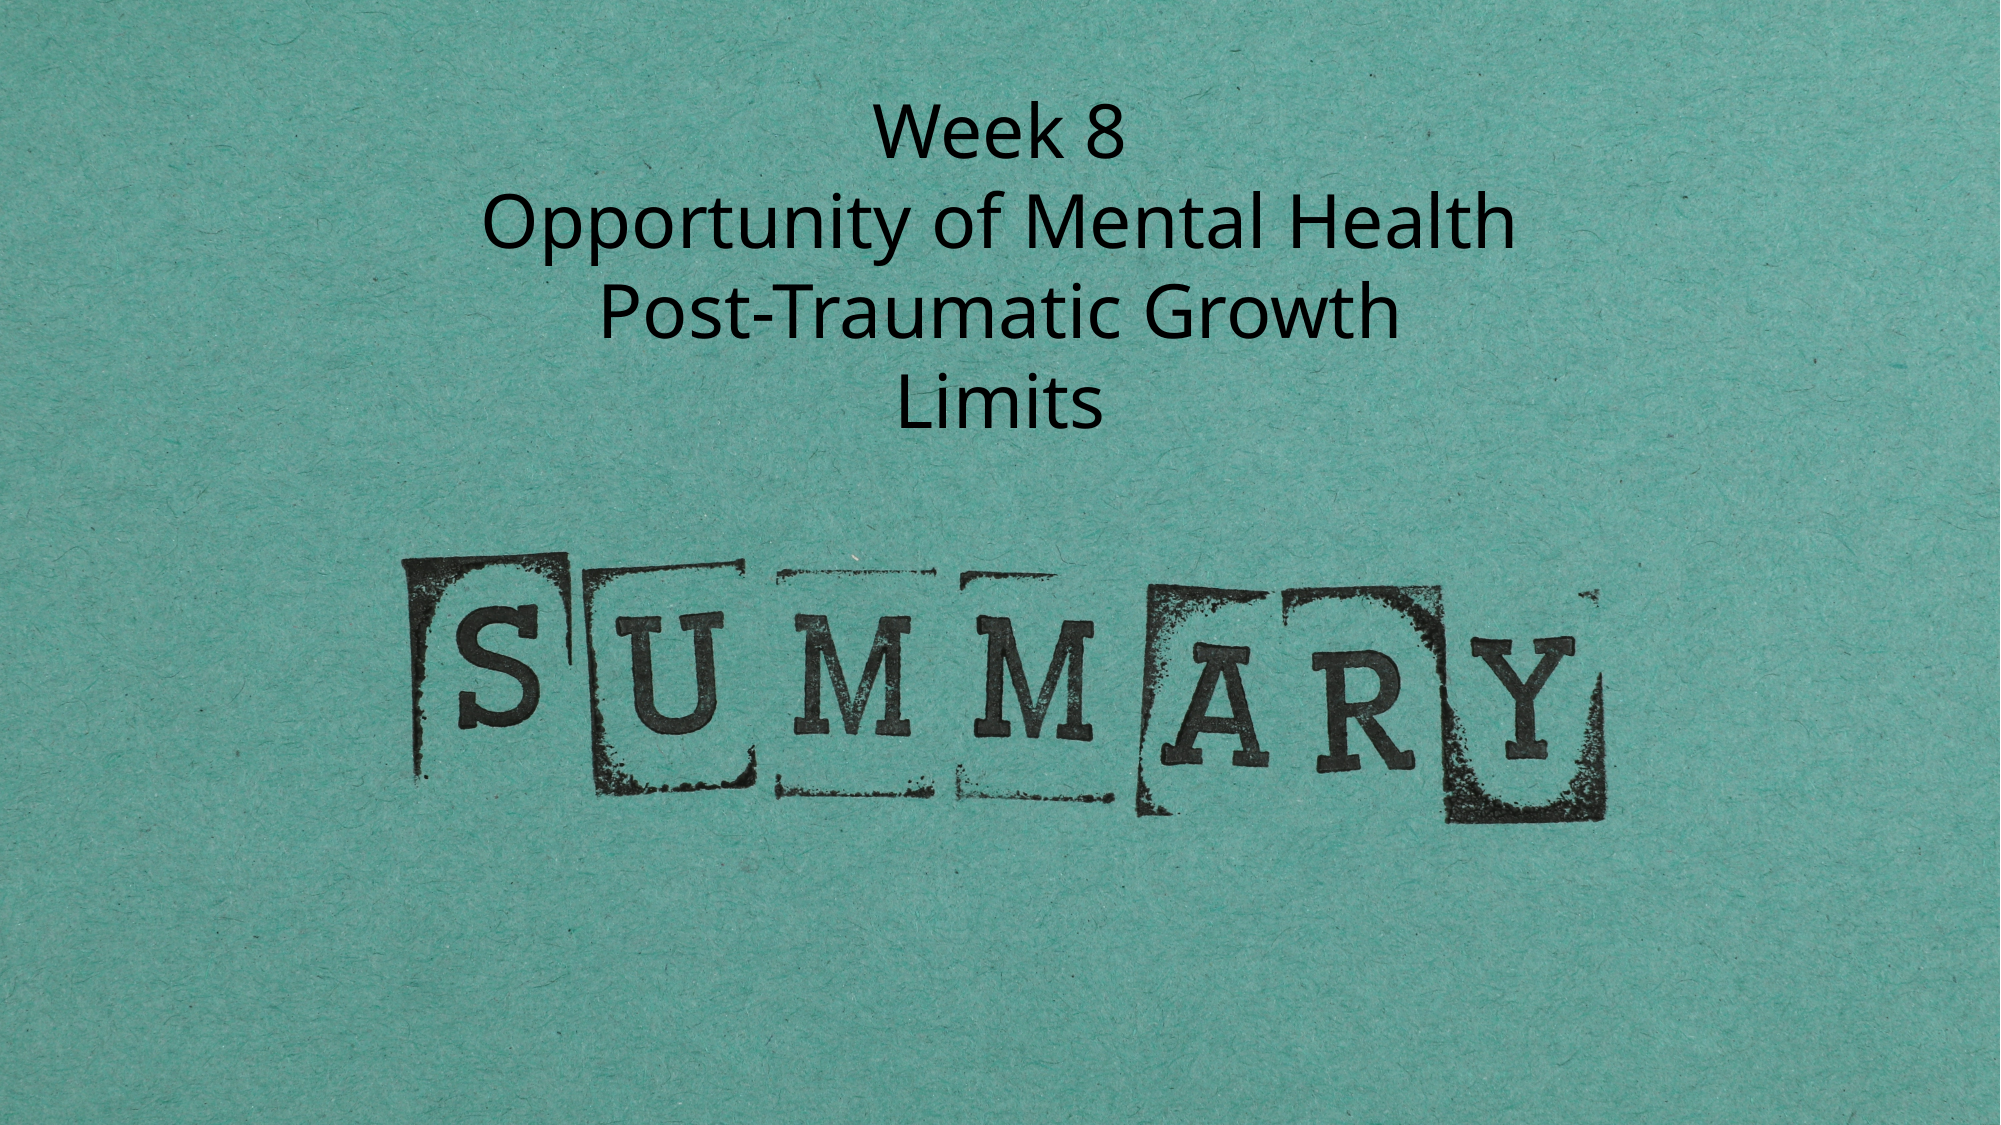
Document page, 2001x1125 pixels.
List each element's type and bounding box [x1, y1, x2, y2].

list [0, 0, 2000, 1125]
